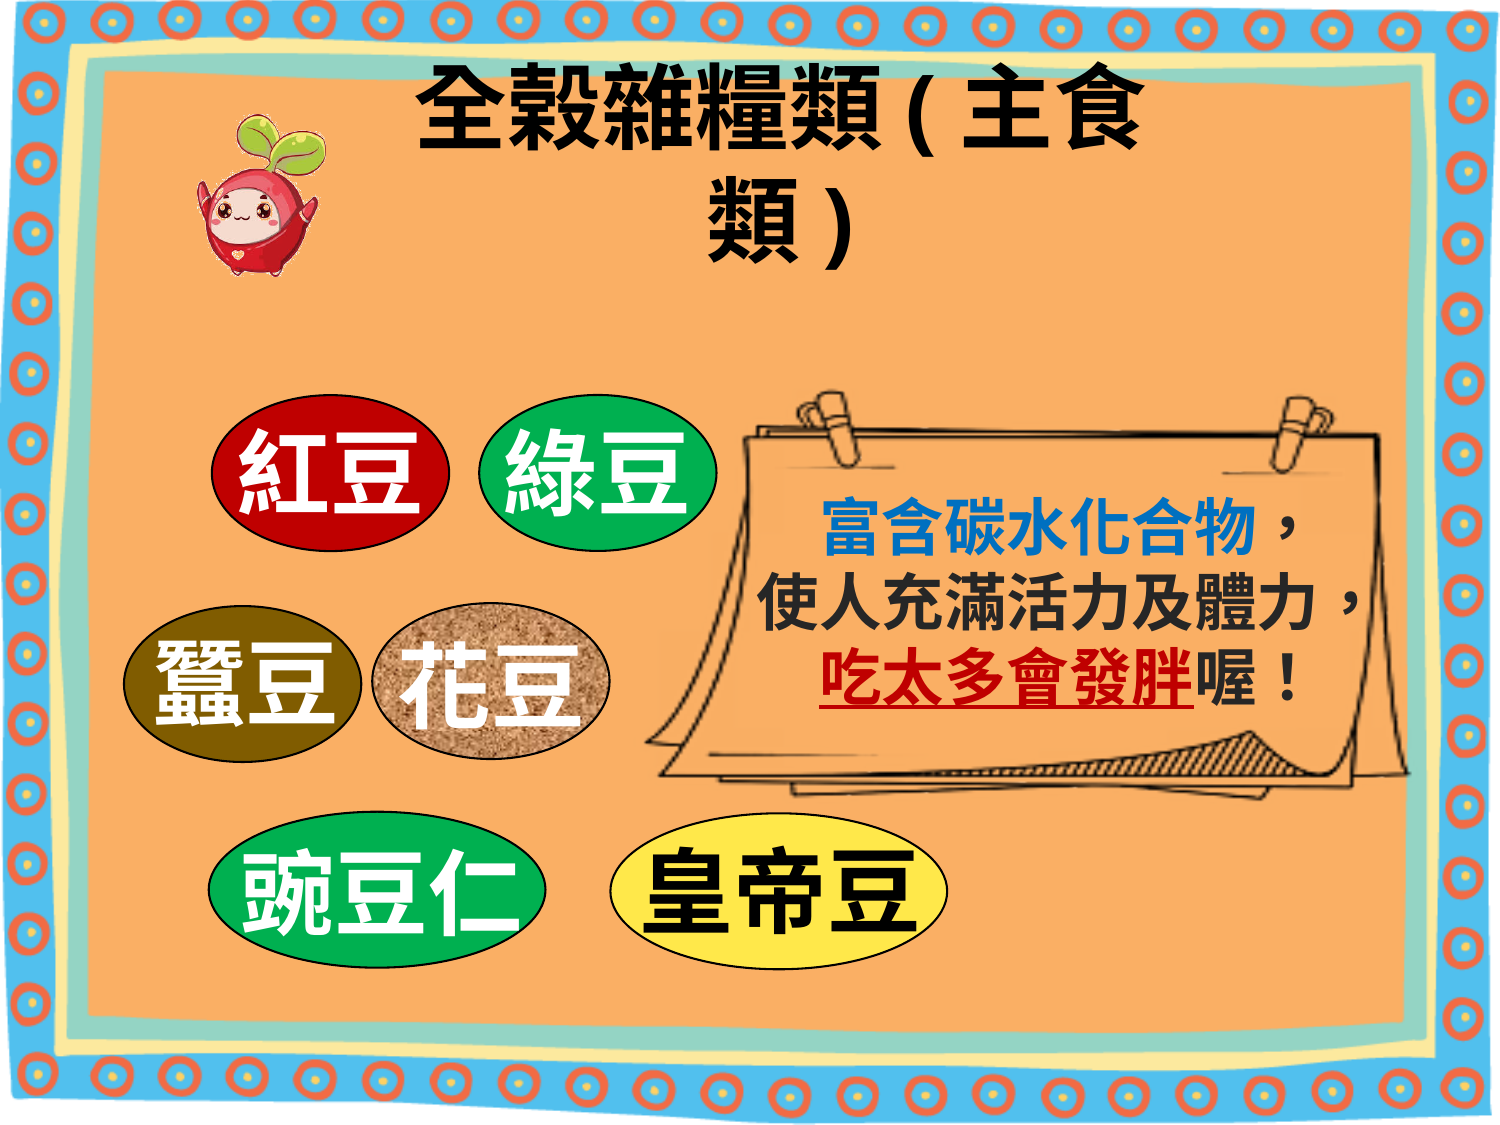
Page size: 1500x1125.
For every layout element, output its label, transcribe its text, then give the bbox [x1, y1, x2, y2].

picture [0, 0, 1500, 1125]
text_box 全榖雜糧類(主食類) [361, 145, 1199, 282]
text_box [123, 385, 949, 970]
